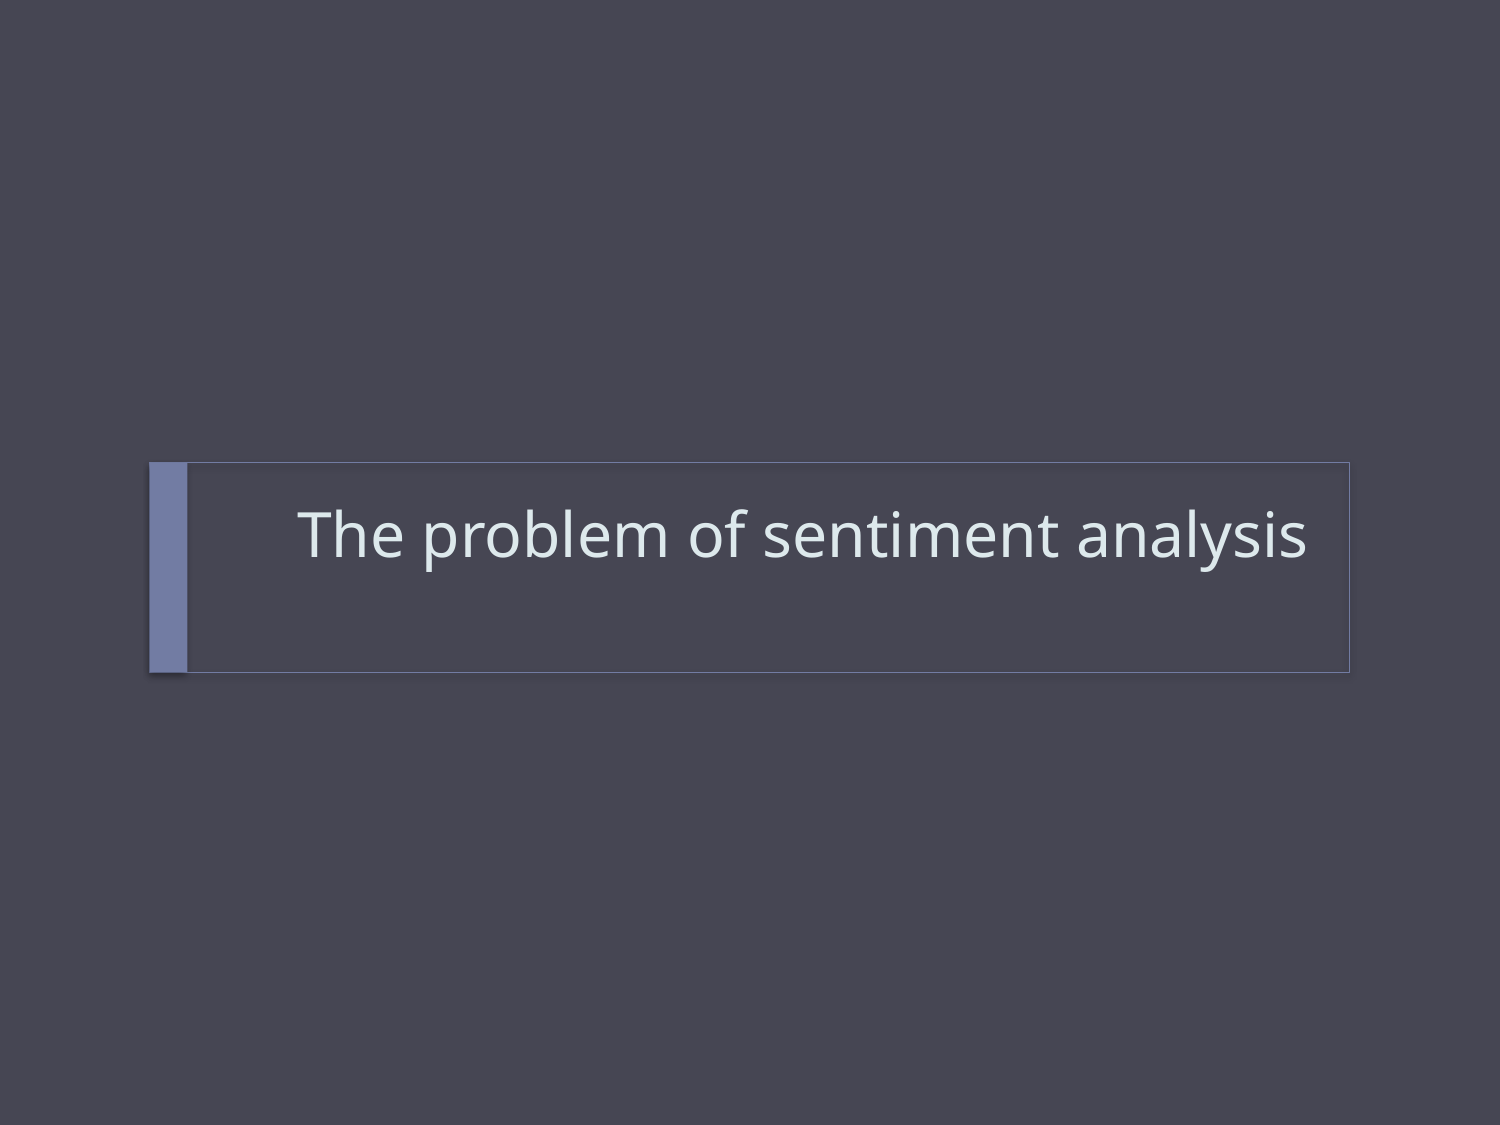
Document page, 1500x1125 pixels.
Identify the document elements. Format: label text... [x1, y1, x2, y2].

title The problem of sentiment analysis [200, 487, 1325, 663]
